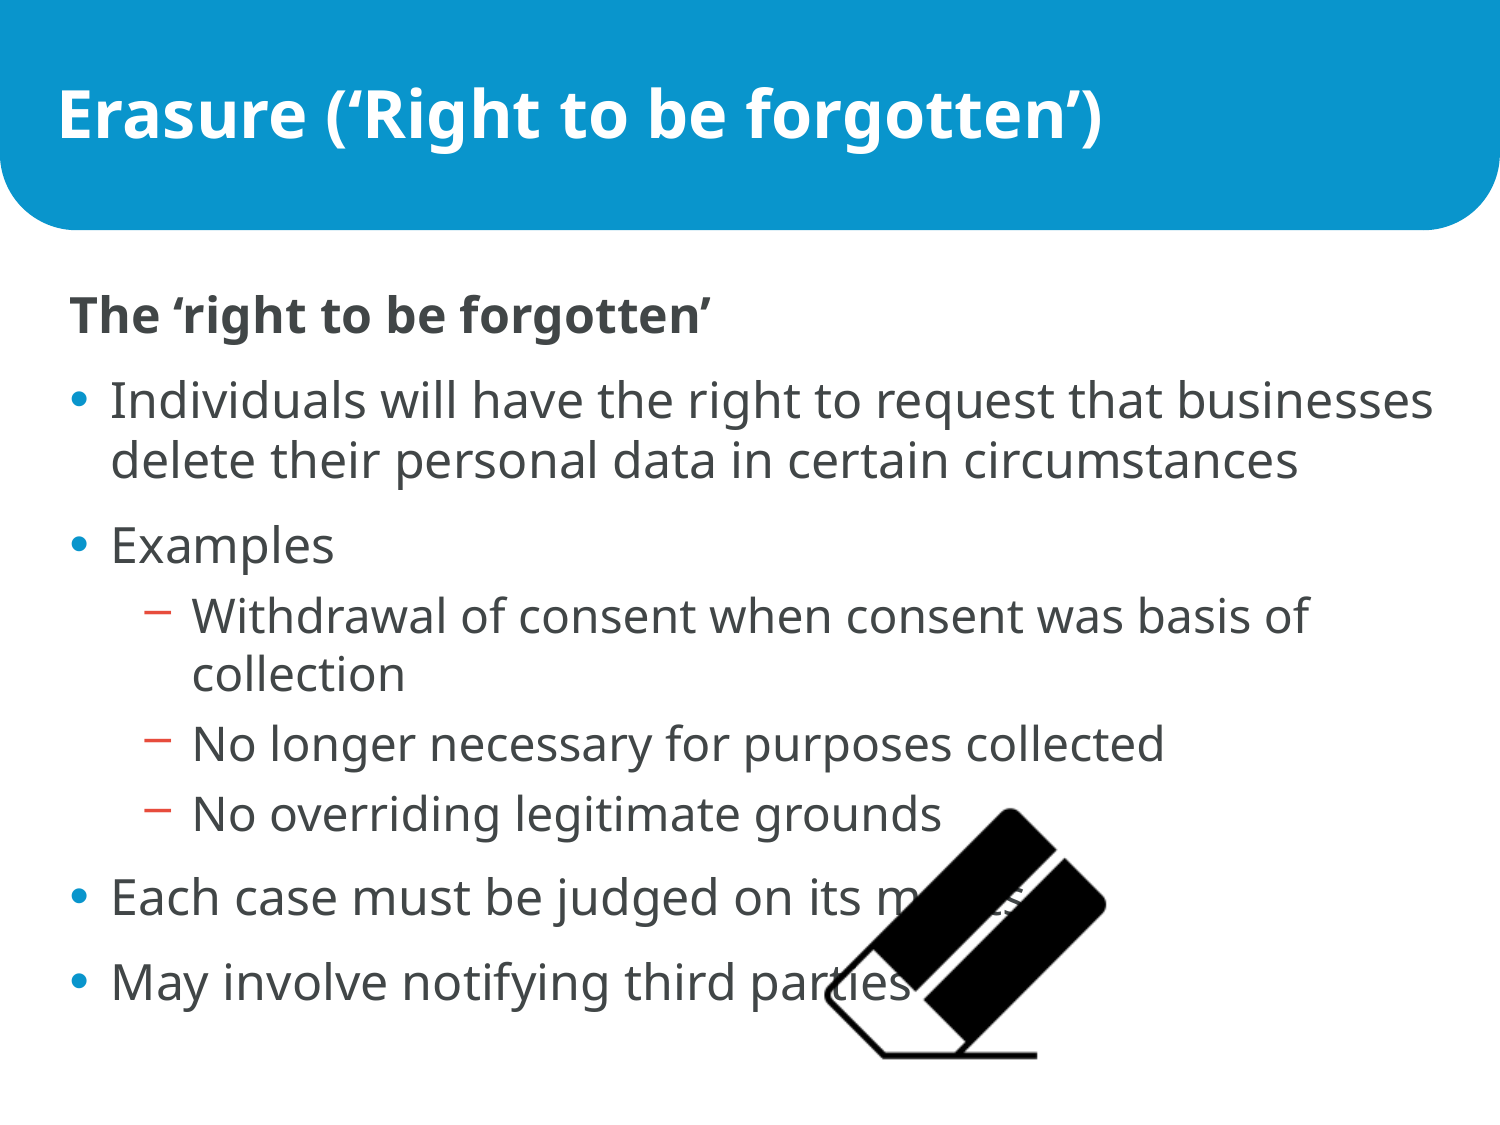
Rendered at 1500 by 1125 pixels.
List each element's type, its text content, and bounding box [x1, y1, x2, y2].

picture [808, 777, 1122, 1091]
list The ‘right to be forgotten’ Individuals will have the right to request that businesses delete their personal data in certain circumstances Examples Withdrawal of consent when consent was basis of collection No longer necessary for purposes collected No overriding legitimate grounds Each case must be judged on its merits May involve notifying third parties [54, 275, 1457, 1085]
title Erasure (‘Right to be forgotten’) [41, 19, 1457, 204]
